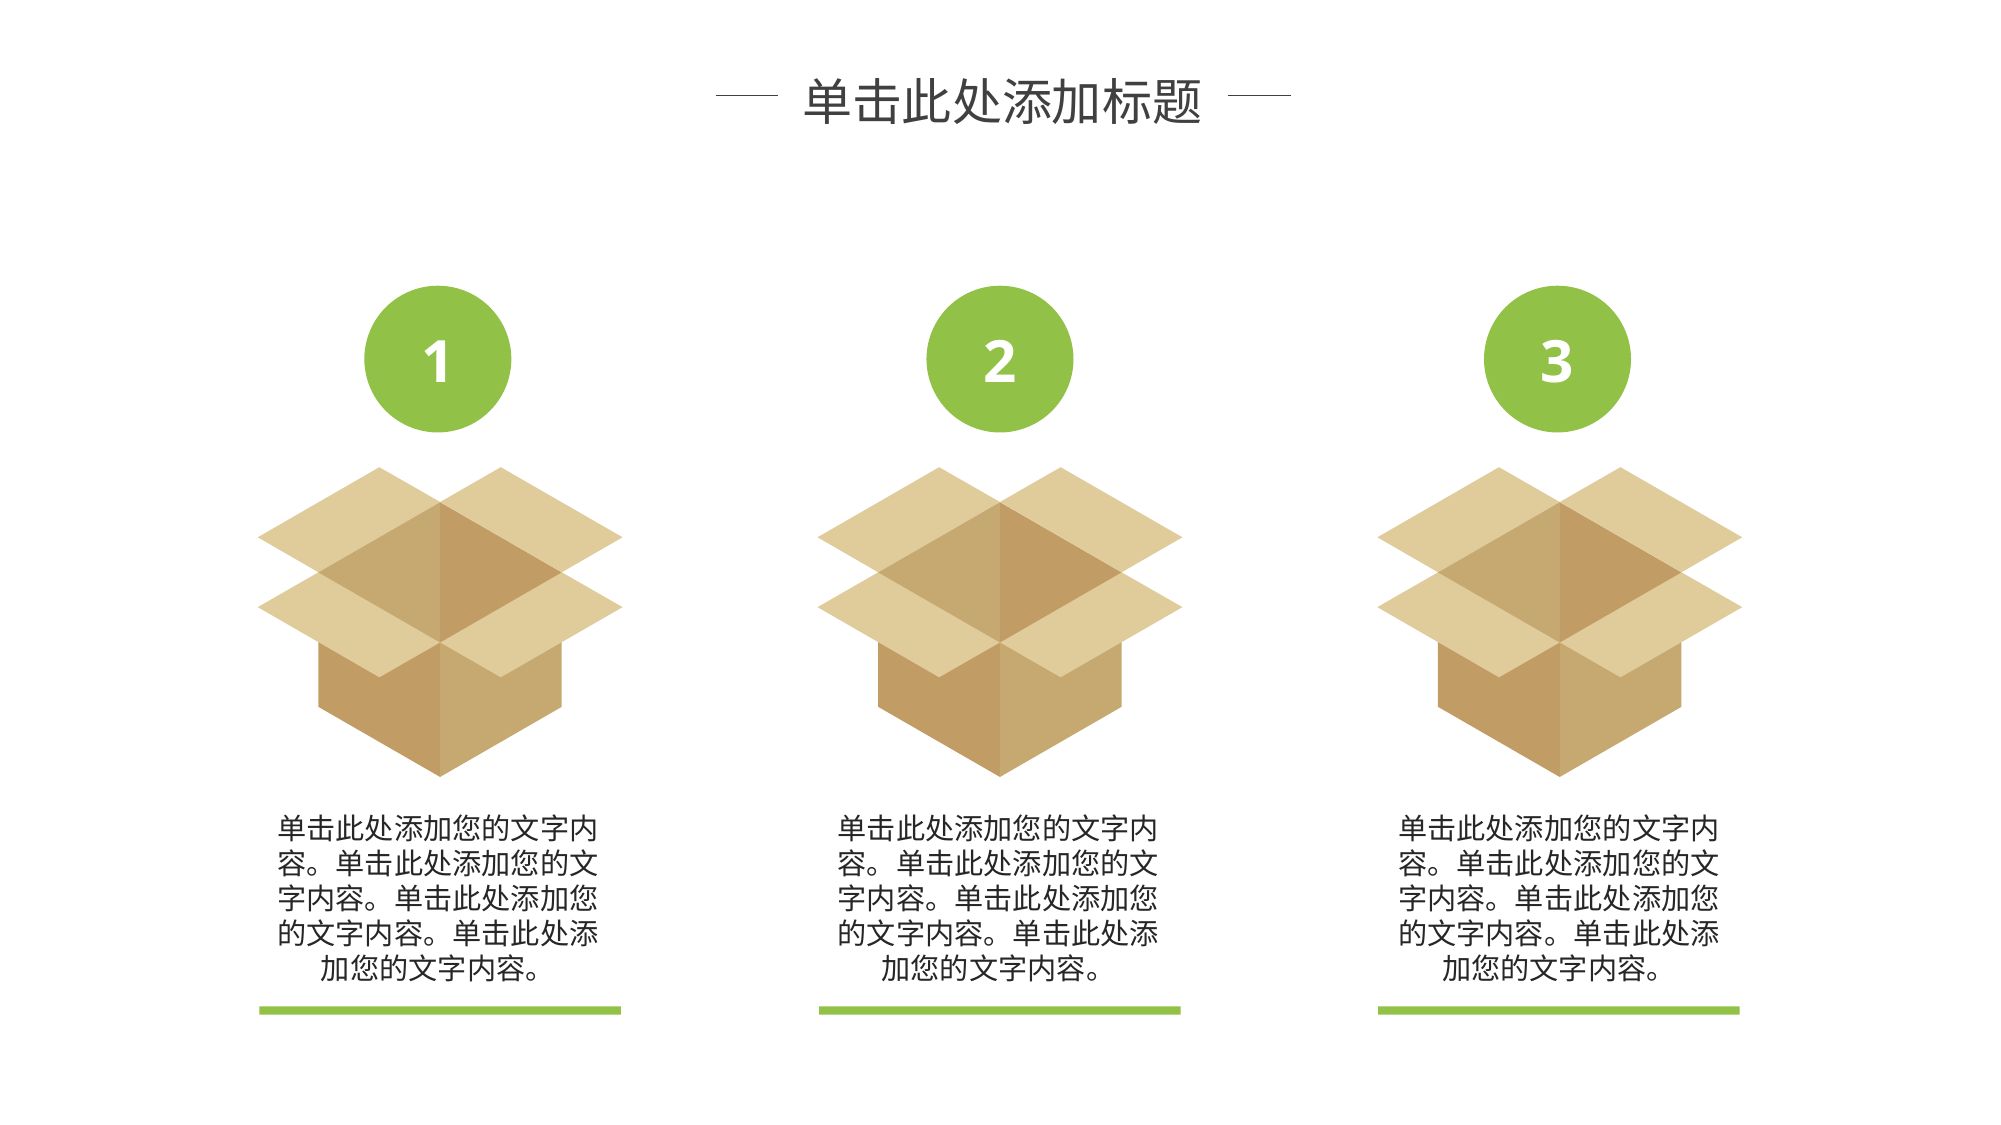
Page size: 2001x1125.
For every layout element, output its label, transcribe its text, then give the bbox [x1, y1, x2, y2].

text_box [1377, 1005, 1741, 1016]
text_box [818, 1005, 1182, 1016]
text_box 2 [926, 285, 1074, 433]
text_box 单击此处添加您的文字内容。单击此处添加您的文字内容。单击此处添加您的文字内容。单击此处添加您的文字内容。 [1383, 803, 1735, 993]
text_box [257, 467, 623, 777]
text_box 1 [364, 285, 512, 433]
text_box 3 [1483, 285, 1632, 433]
text_box 单击此处添加您的文字内容。单击此处添加您的文字内容。单击此处添加您的文字内容。单击此处添加您的文字内容。 [822, 803, 1175, 993]
text_box [258, 1005, 622, 1016]
text_box 单击此处添加您的文字内容。单击此处添加您的文字内容。单击此处添加您的文字内容。单击此处添加您的文字内容。 [262, 803, 614, 993]
text_box 单击此处添加标题 [787, 62, 1241, 138]
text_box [817, 467, 1183, 777]
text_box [1377, 467, 1743, 777]
